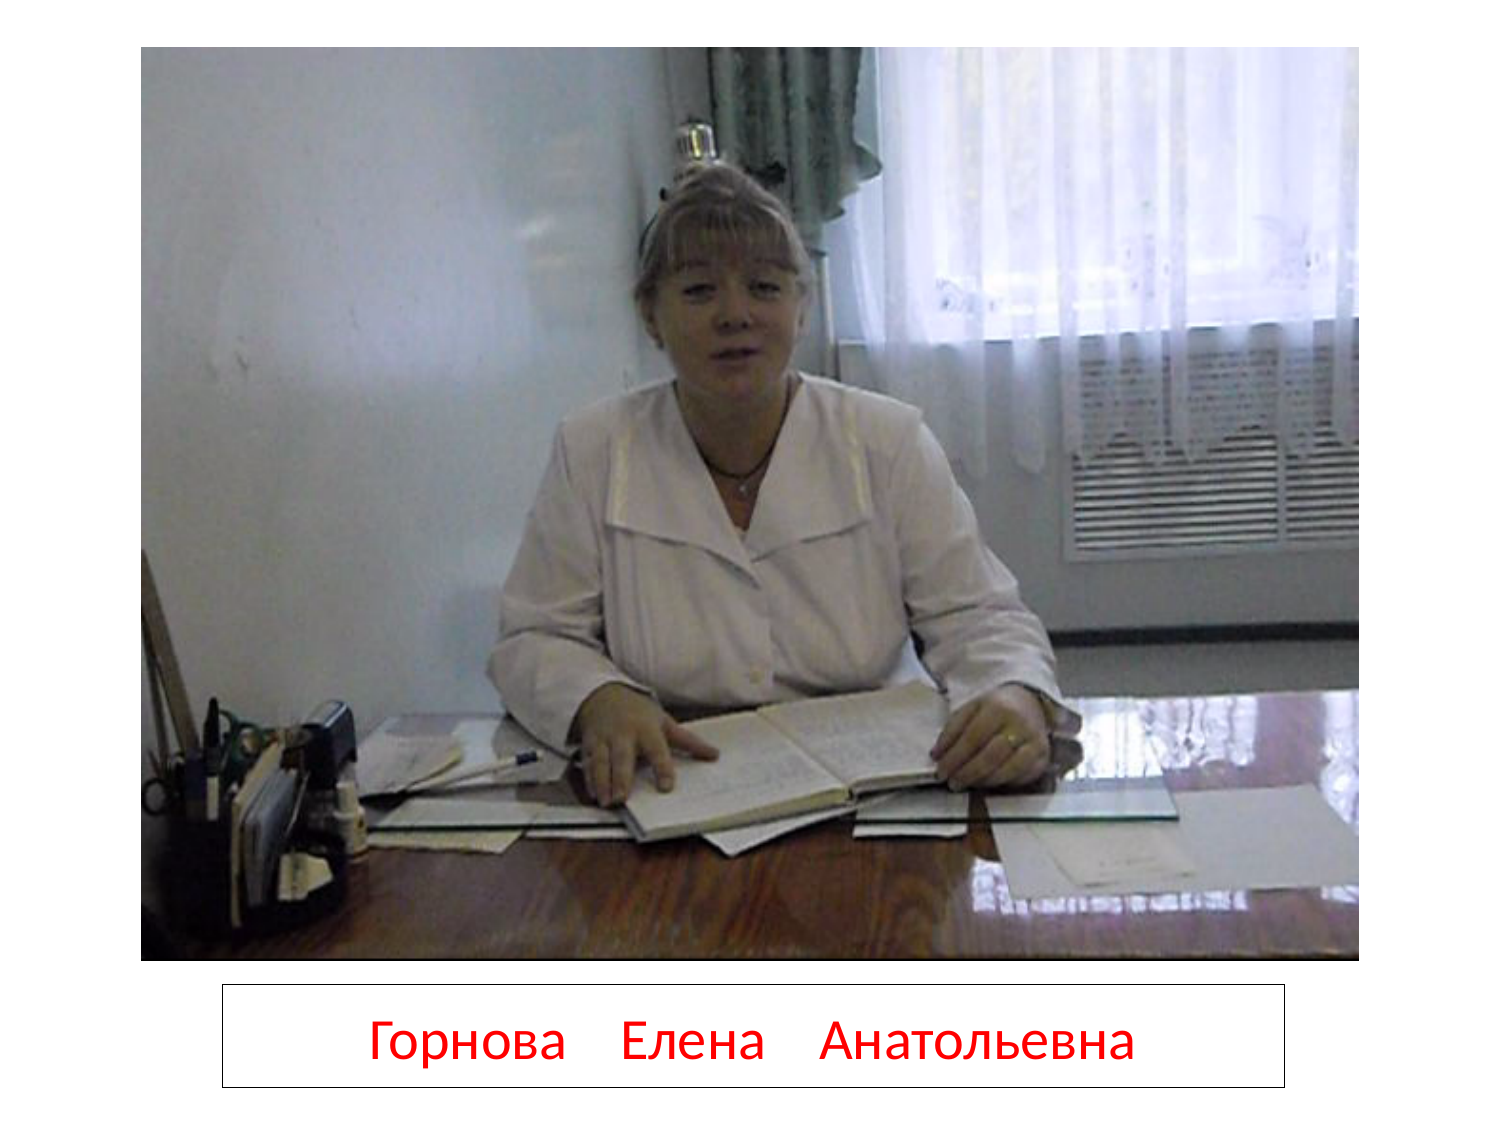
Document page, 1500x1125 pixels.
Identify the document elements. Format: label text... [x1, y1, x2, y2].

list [140, 46, 1360, 962]
title Горнова Елена Анатольевна [222, 984, 1285, 1088]
